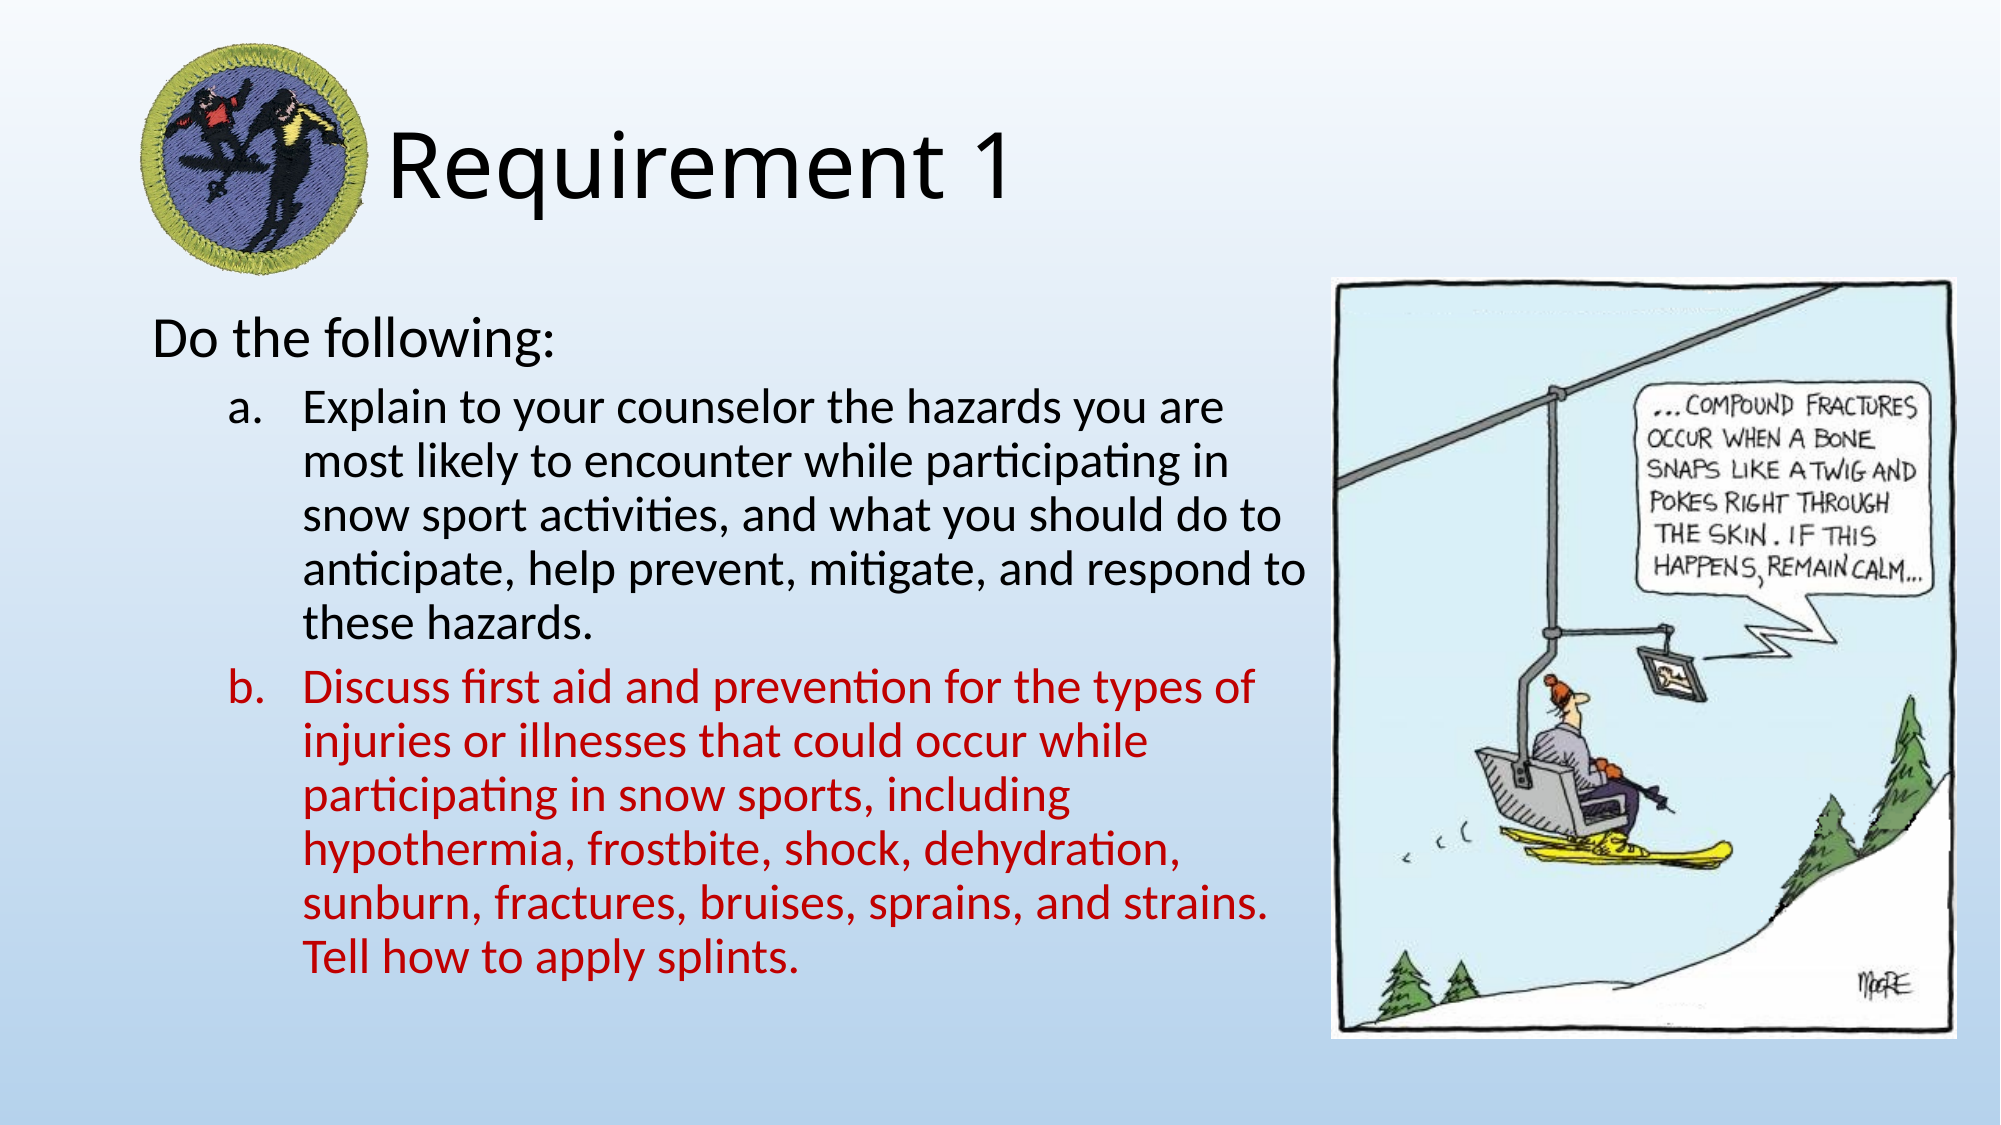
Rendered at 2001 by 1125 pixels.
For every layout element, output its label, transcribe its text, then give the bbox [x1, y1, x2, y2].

picture [137, 40, 371, 278]
title Requirement 1 [371, 59, 1863, 278]
list Do the following: Explain to your counselor the hazards you are most likely to encounter while participating in snow sport activities, and what you should do to anticipate, help prevent, mitigate, and respond to these hazards. Discuss first aid and prevention for the types of injuries or illnesses that could occur while participating in snow sports, including hypothermia, frostbite, shock, dehydration, sunburn, fractures, bruises, sprains, and strains. Tell how to apply splints. [137, 299, 1331, 1014]
picture [1331, 277, 1957, 1039]
